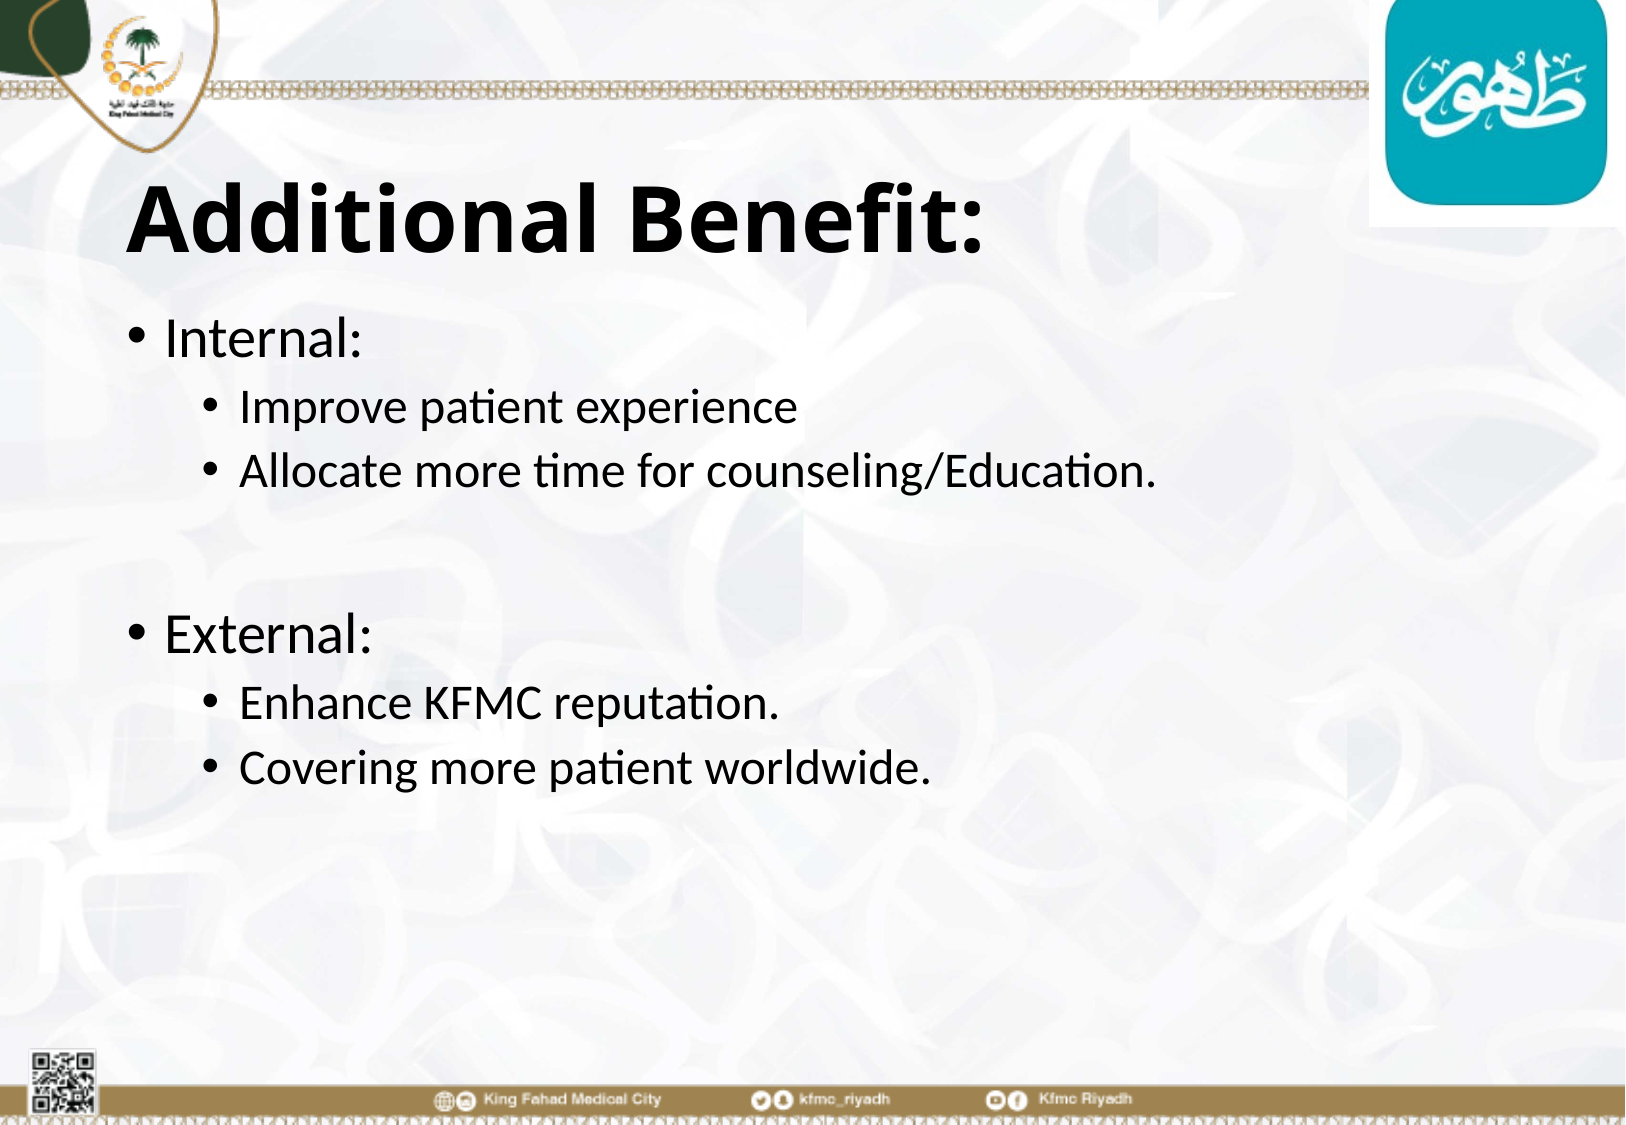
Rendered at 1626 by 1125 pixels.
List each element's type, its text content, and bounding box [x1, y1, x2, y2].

title Additional Benefit: [111, 138, 1514, 299]
picture [0, 0, 1626, 1125]
list Internal: Improve patient experience Allocate more time for counseling/Education. External: Enhance KFMC reputation. Covering more patient worldwide. [111, 299, 1514, 1014]
